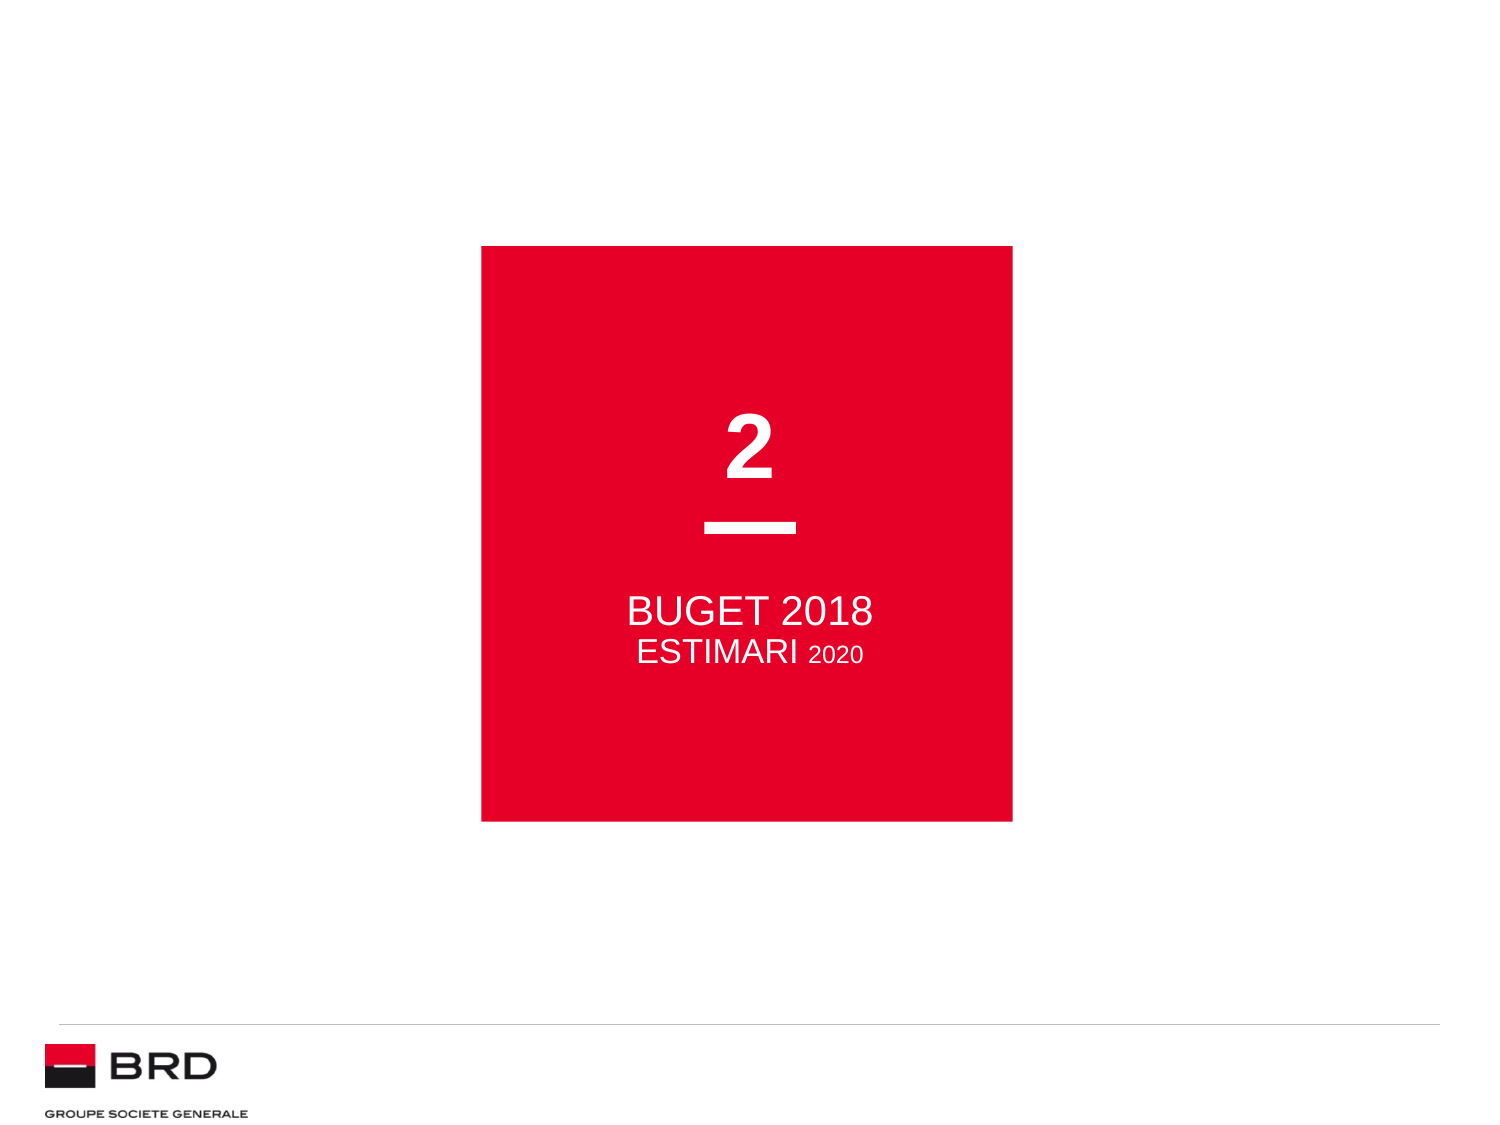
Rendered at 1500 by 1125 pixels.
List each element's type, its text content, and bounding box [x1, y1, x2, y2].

title BUGET 2018 ESTIMARI 2020 [487, 528, 1013, 732]
picture [45, 1044, 248, 1118]
list 2 [712, 373, 788, 510]
